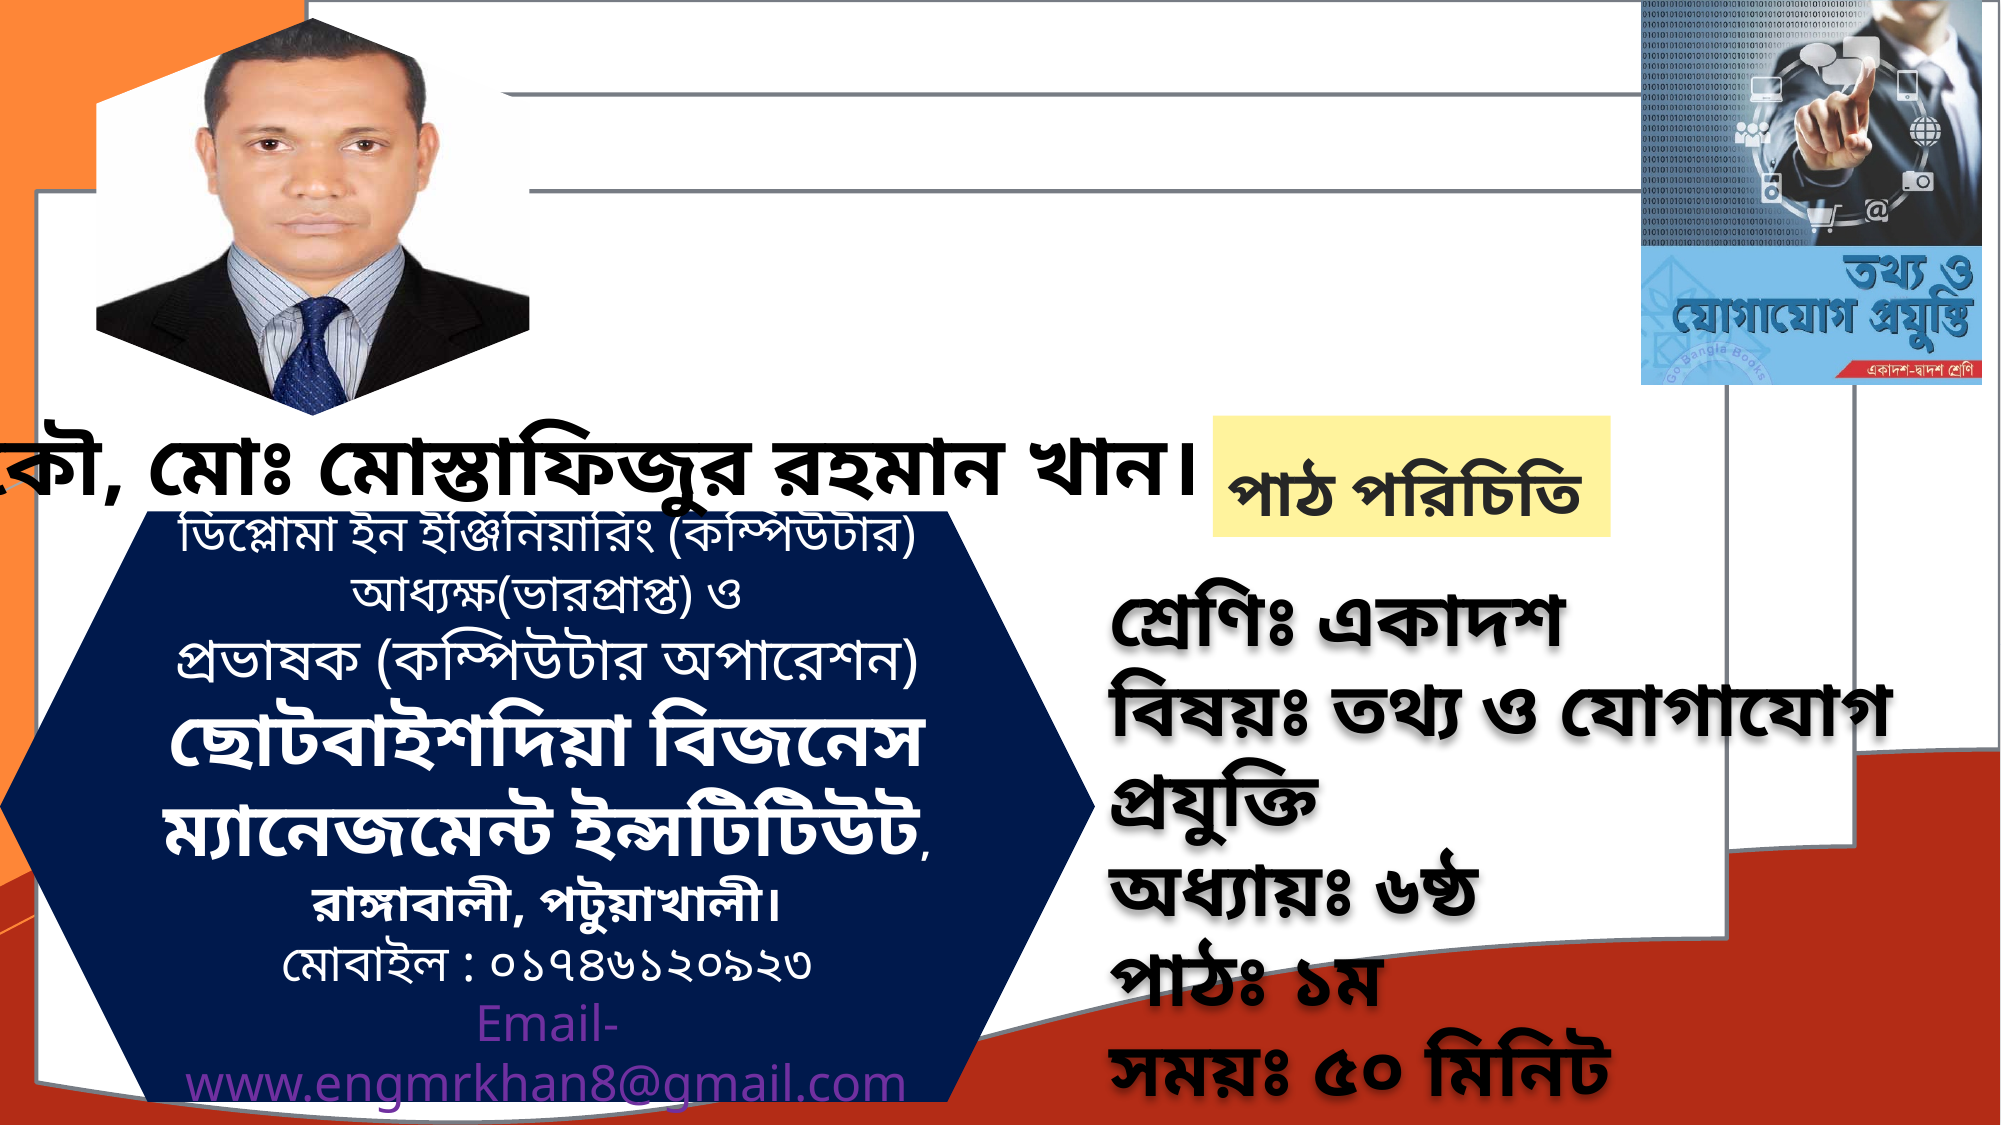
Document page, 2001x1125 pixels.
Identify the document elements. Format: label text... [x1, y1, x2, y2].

text_box [165, 1104, 709, 1125]
text_box [304, 0, 2000, 786]
text_box [34, 189, 89, 405]
picture [1641, 0, 1982, 386]
picture [95, 17, 530, 417]
text_box [34, 882, 144, 1102]
text_box [981, 828, 1088, 1041]
title পাঠ পরিচিতি [1212, 415, 1611, 537]
text_box [34, 520, 140, 731]
text_box প্রকৌ, মোঃ মোস্তাফিজুর রহমান খান। [0, 405, 1216, 520]
text_box শ্রেণিঃ একাদশ বিষয়ঃ তথ্য ও যোগাযোগ প্রযুক্তি অধ্যায়ঃ ৬ষ্ঠ পাঠঃ ১ম সময়ঃ ৫০ মিনিট [1094, 564, 1971, 1120]
text_box ডিপ্লোমা ইন ইঞ্জিনিয়ারিং (কম্পিউটার) আধ্যক্ষ(ভারপ্রাপ্ত) ও প্রভাষক (কম্পিউটার অপারেশন) ছোটবাইশদিয়া বিজনেস ম্যানেজমেন্ট ইন্সটিটিউট, রাঙ্গাবালী, পটুয়াখালী। মোবাইল : ০১৭৪৬১২০৯২৩ Email-www.engmrkhan8@gmail.com [0, 520, 1088, 1104]
